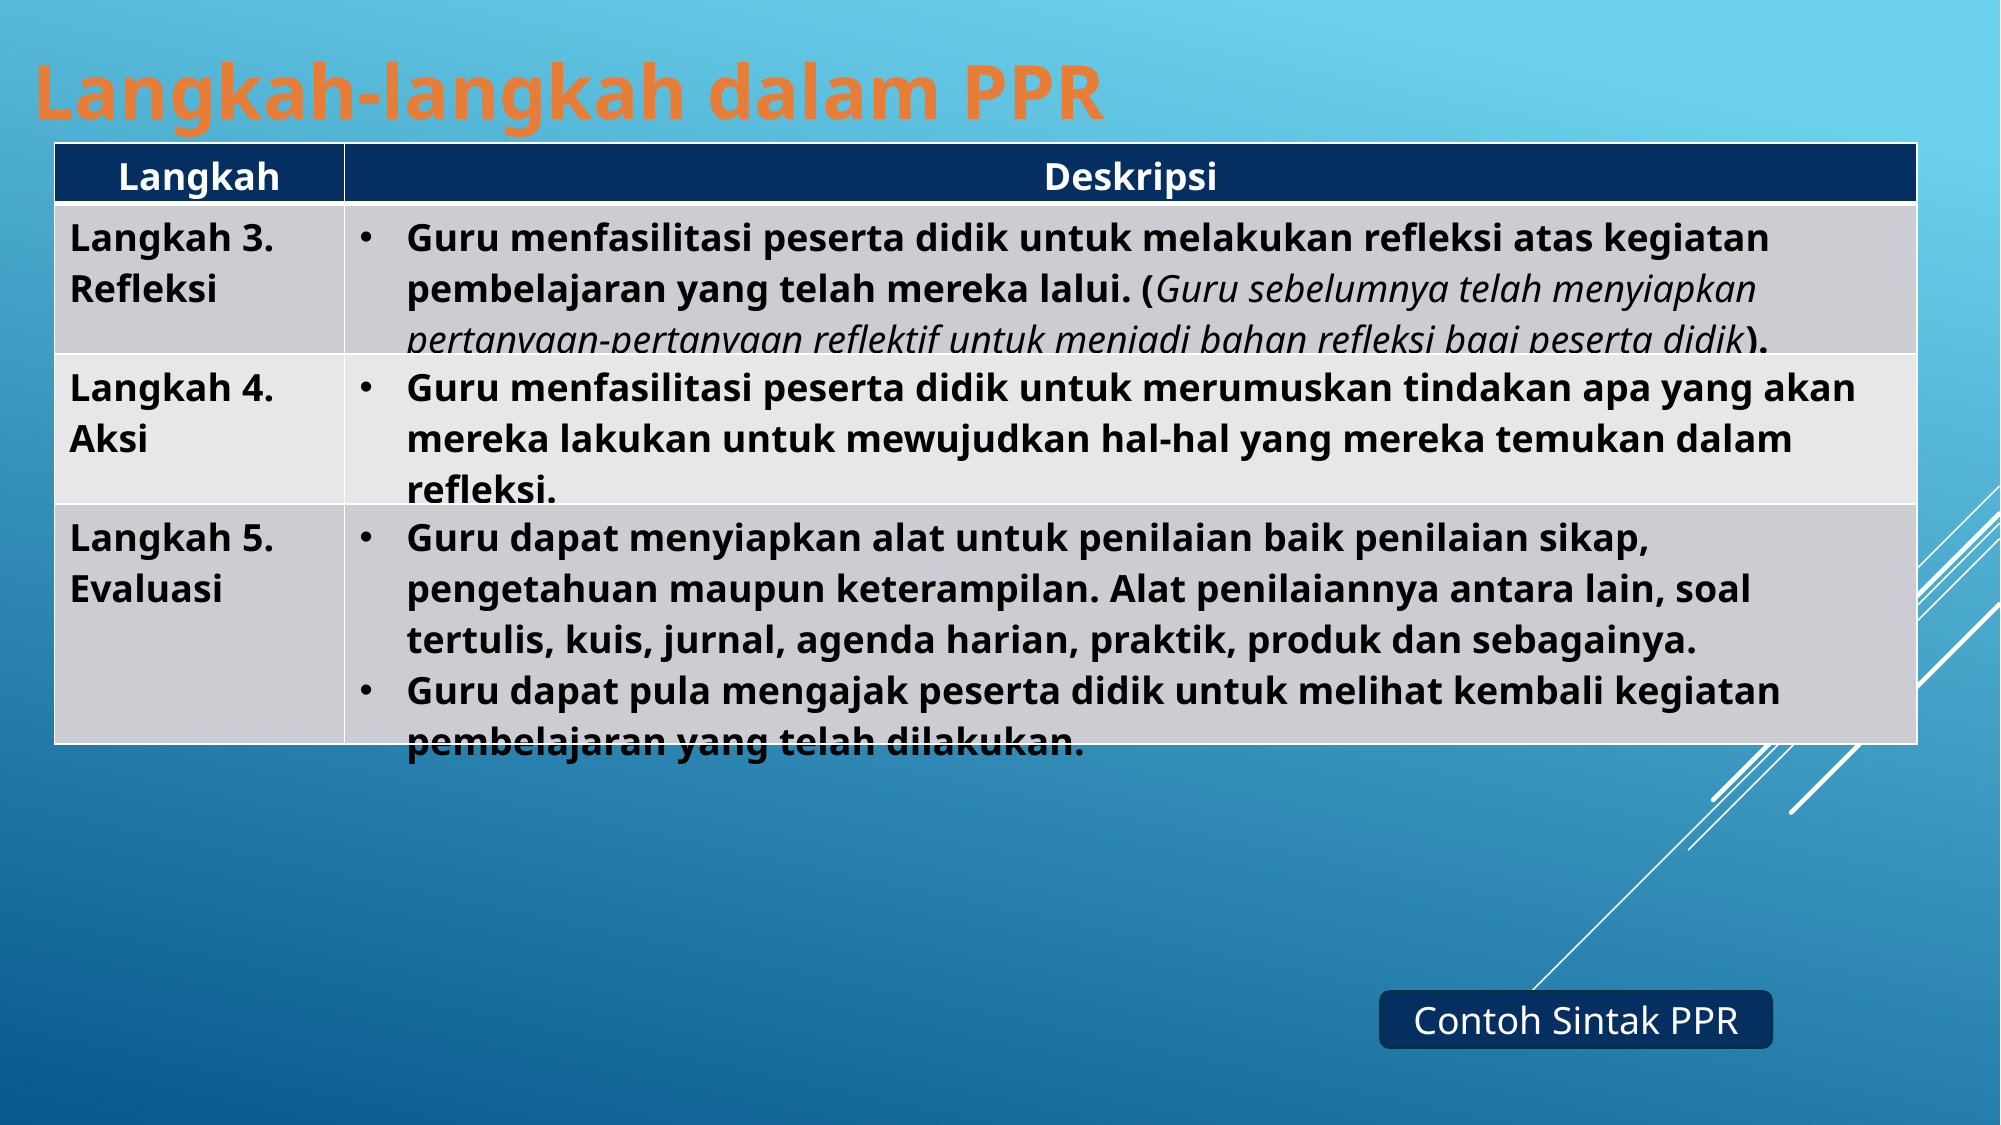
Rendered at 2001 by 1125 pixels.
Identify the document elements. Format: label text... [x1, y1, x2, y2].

table_cell Guru menfasilitasi peserta didik untuk melakukan refleksi atas kegiatan pembelajaran yang telah mereka lalui. (Guru sebelumnya telah menyiapkan pertanyaan-pertanyaan reflektif untuk menjadi bahan refleksi bagi peserta didik). [345, 206, 1916, 353]
table_cell Guru dapat menyiapkan alat untuk penilaian baik penilaian sikap, pengetahuan maupun keterampilan. Alat penilaiannya antara lain, soal tertulis, kuis, jurnal, agenda harian, praktik, produk dan sebagainya. Guru dapat pula mengajak peserta didik untuk melihat kembali kegiatan pembelajaran yang telah dilakukan. [345, 505, 1916, 743]
text_box Contoh Sintak PPR [1379, 990, 1774, 1049]
text_box Langkah-langkah dalam PPR [17, 36, 1121, 142]
table_header Deskripsi [345, 144, 1916, 201]
table_cell Langkah 5. Evaluasi [55, 505, 344, 743]
table_cell Langkah 4. Aksi [55, 355, 344, 503]
table_header Langkah [55, 144, 344, 201]
table_cell Langkah 3. Refleksi [55, 206, 344, 353]
table_cell Guru menfasilitasi peserta didik untuk merumuskan tindakan apa yang akan mereka lakukan untuk mewujudkan hal-hal yang mereka temukan dalam refleksi. [345, 355, 1916, 503]
